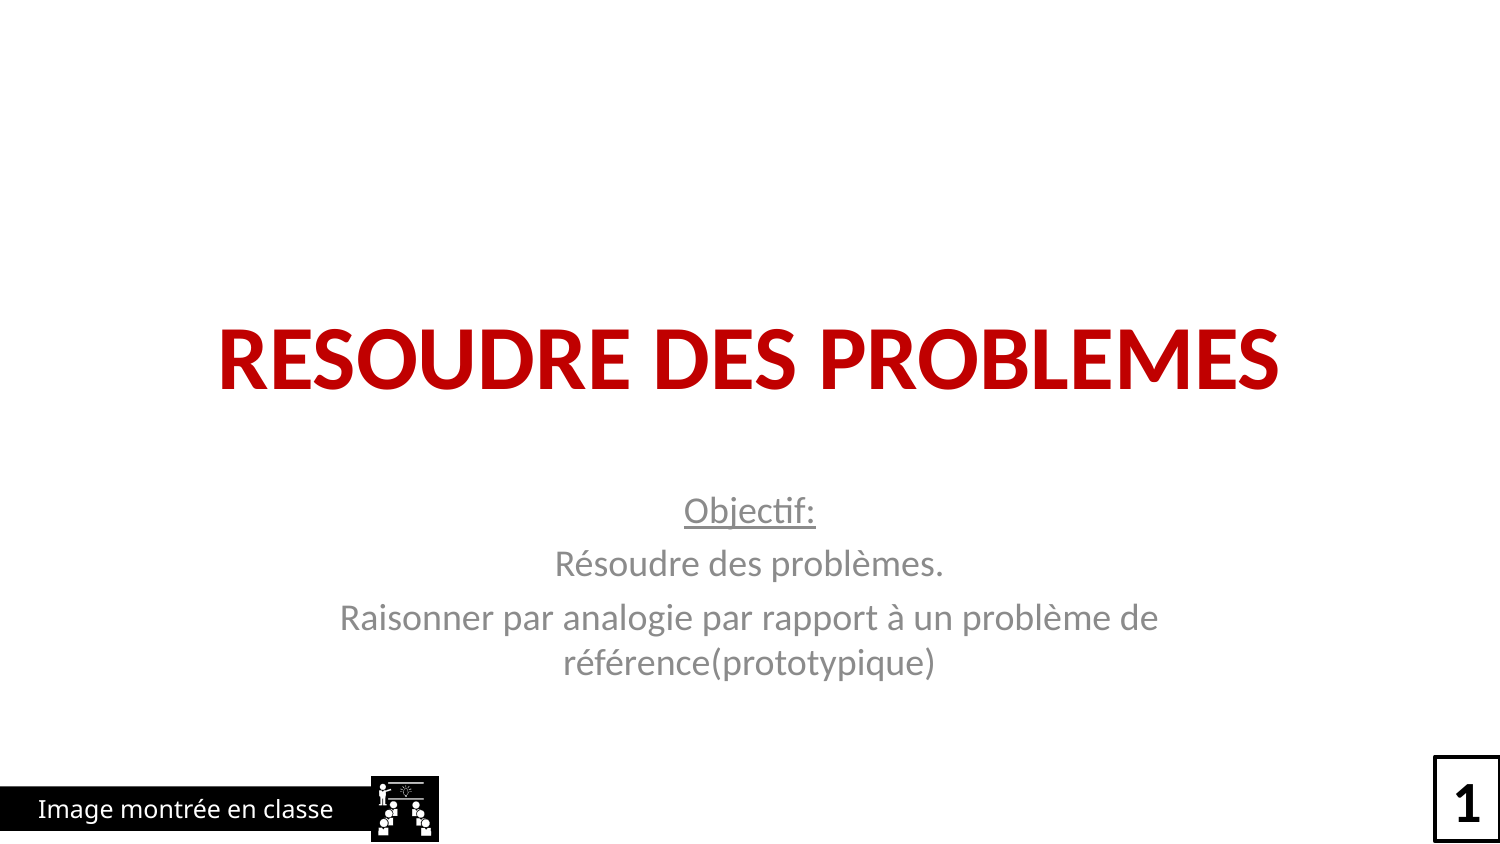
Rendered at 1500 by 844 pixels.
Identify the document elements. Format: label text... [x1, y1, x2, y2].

subtitle Objectif: Résoudre des problèmes. Raisonner par analogie par rapport à un problème de référence(prototypique) [225, 478, 1275, 694]
text_box Image montrée en classe [0, 786, 366, 831]
picture [371, 775, 439, 842]
text_box 1 [1435, 756, 1500, 842]
title RESOUDRE DES PROBLEMES [112, 262, 1388, 443]
